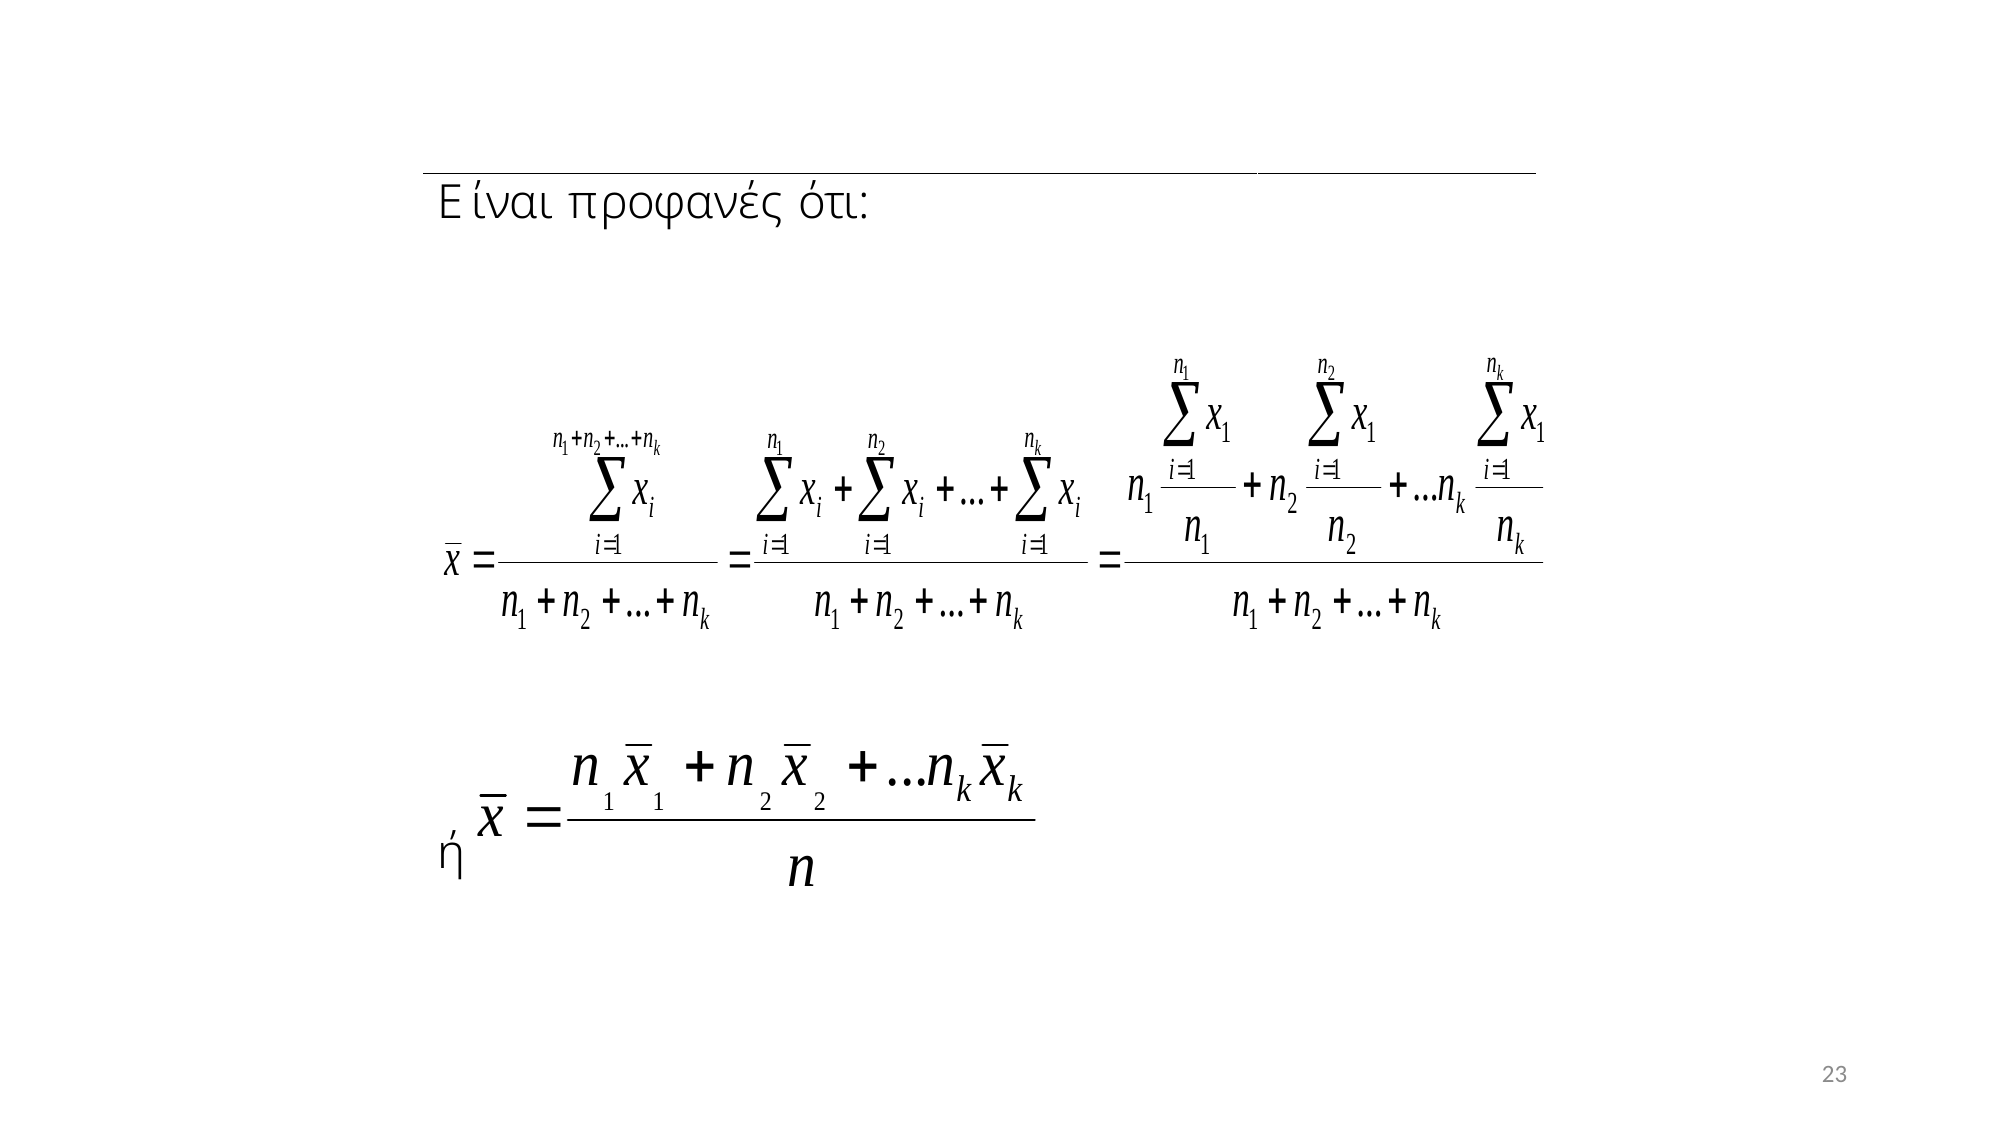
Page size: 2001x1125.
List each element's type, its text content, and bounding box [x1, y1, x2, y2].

slide_number 23 [1412, 1042, 1863, 1103]
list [421, 172, 1544, 930]
